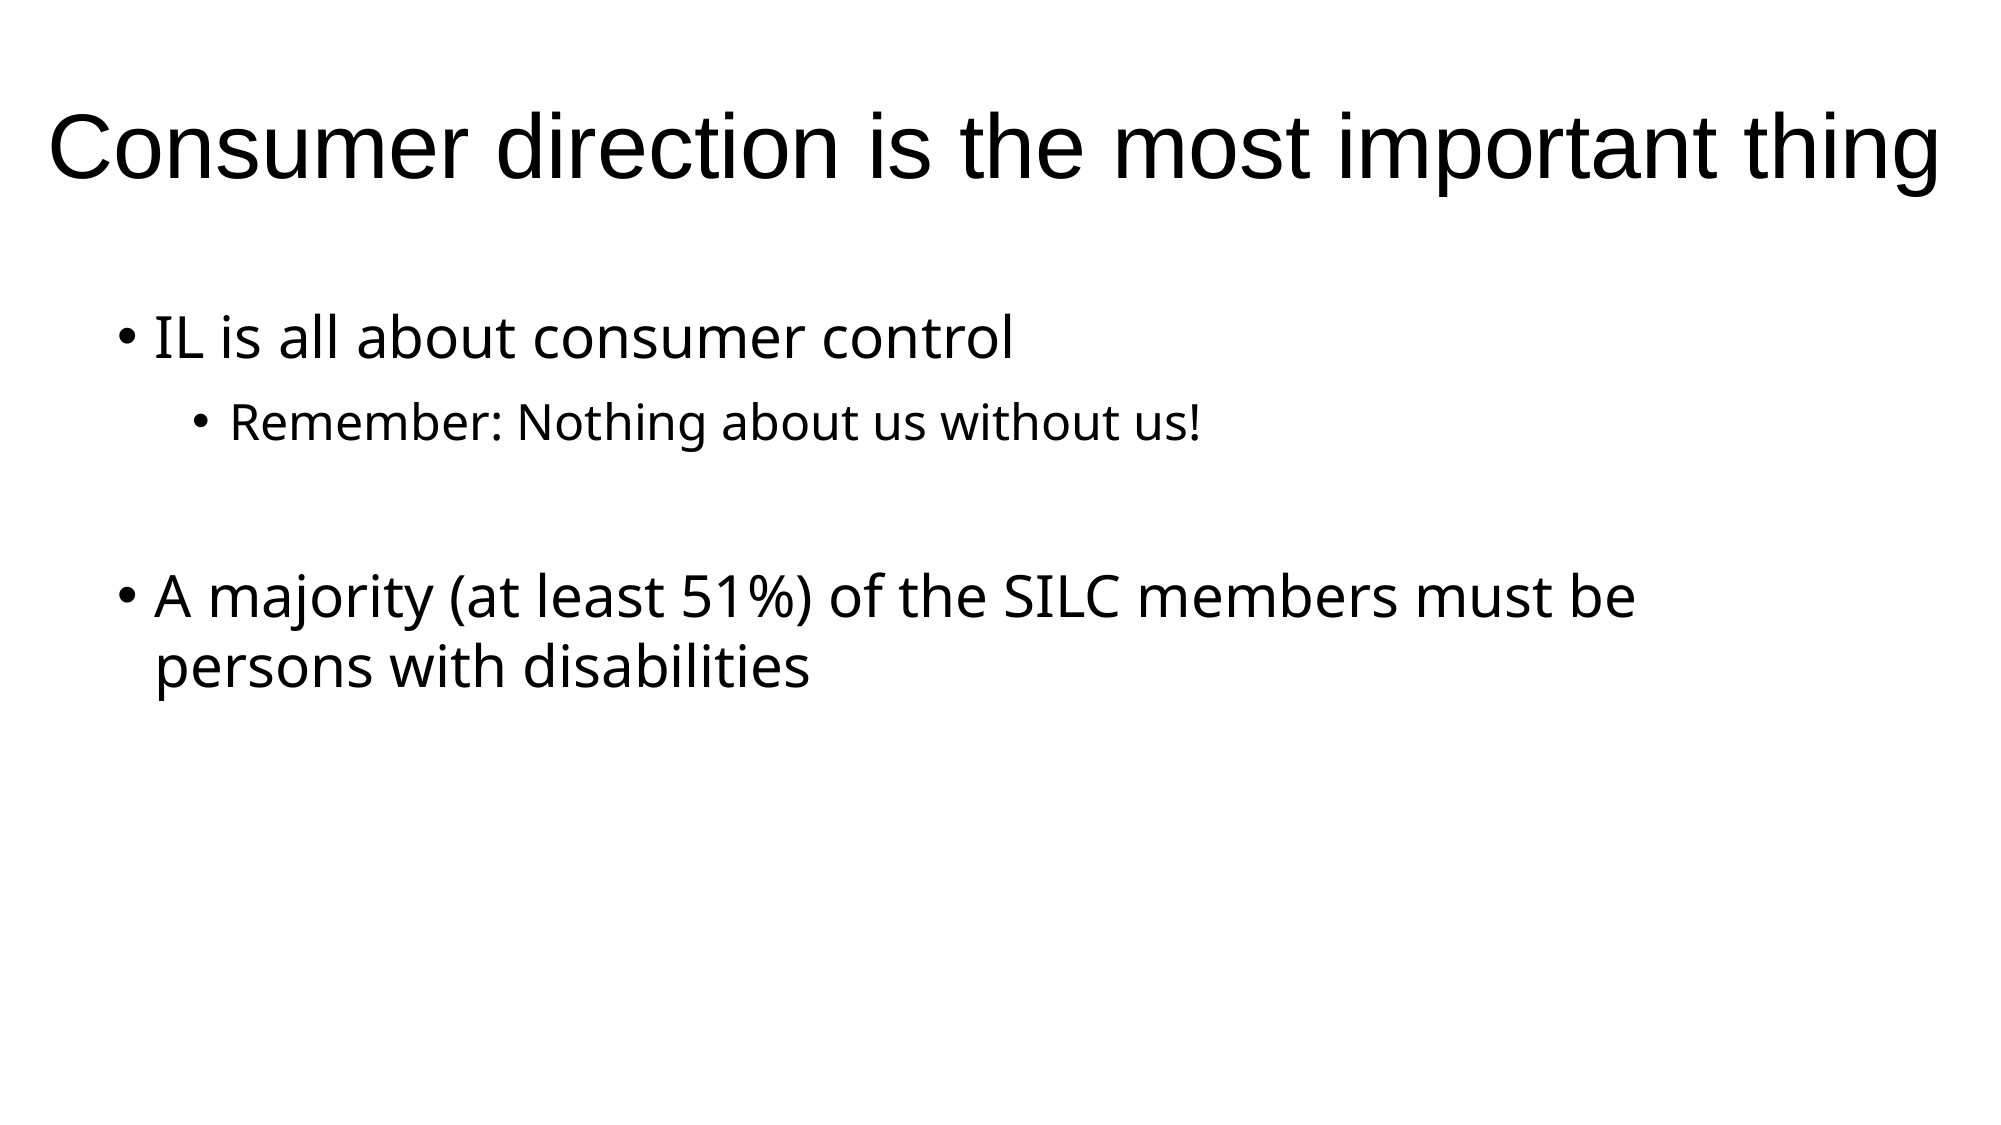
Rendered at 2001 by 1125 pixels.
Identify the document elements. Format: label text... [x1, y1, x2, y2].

list IL is all about consumer control Remember: Nothing about us without us! A majority (at least 51%) of the SILC members must be persons with disabilities [102, 293, 1828, 1007]
title Consumer direction is the most important thing [32, 40, 1973, 258]
